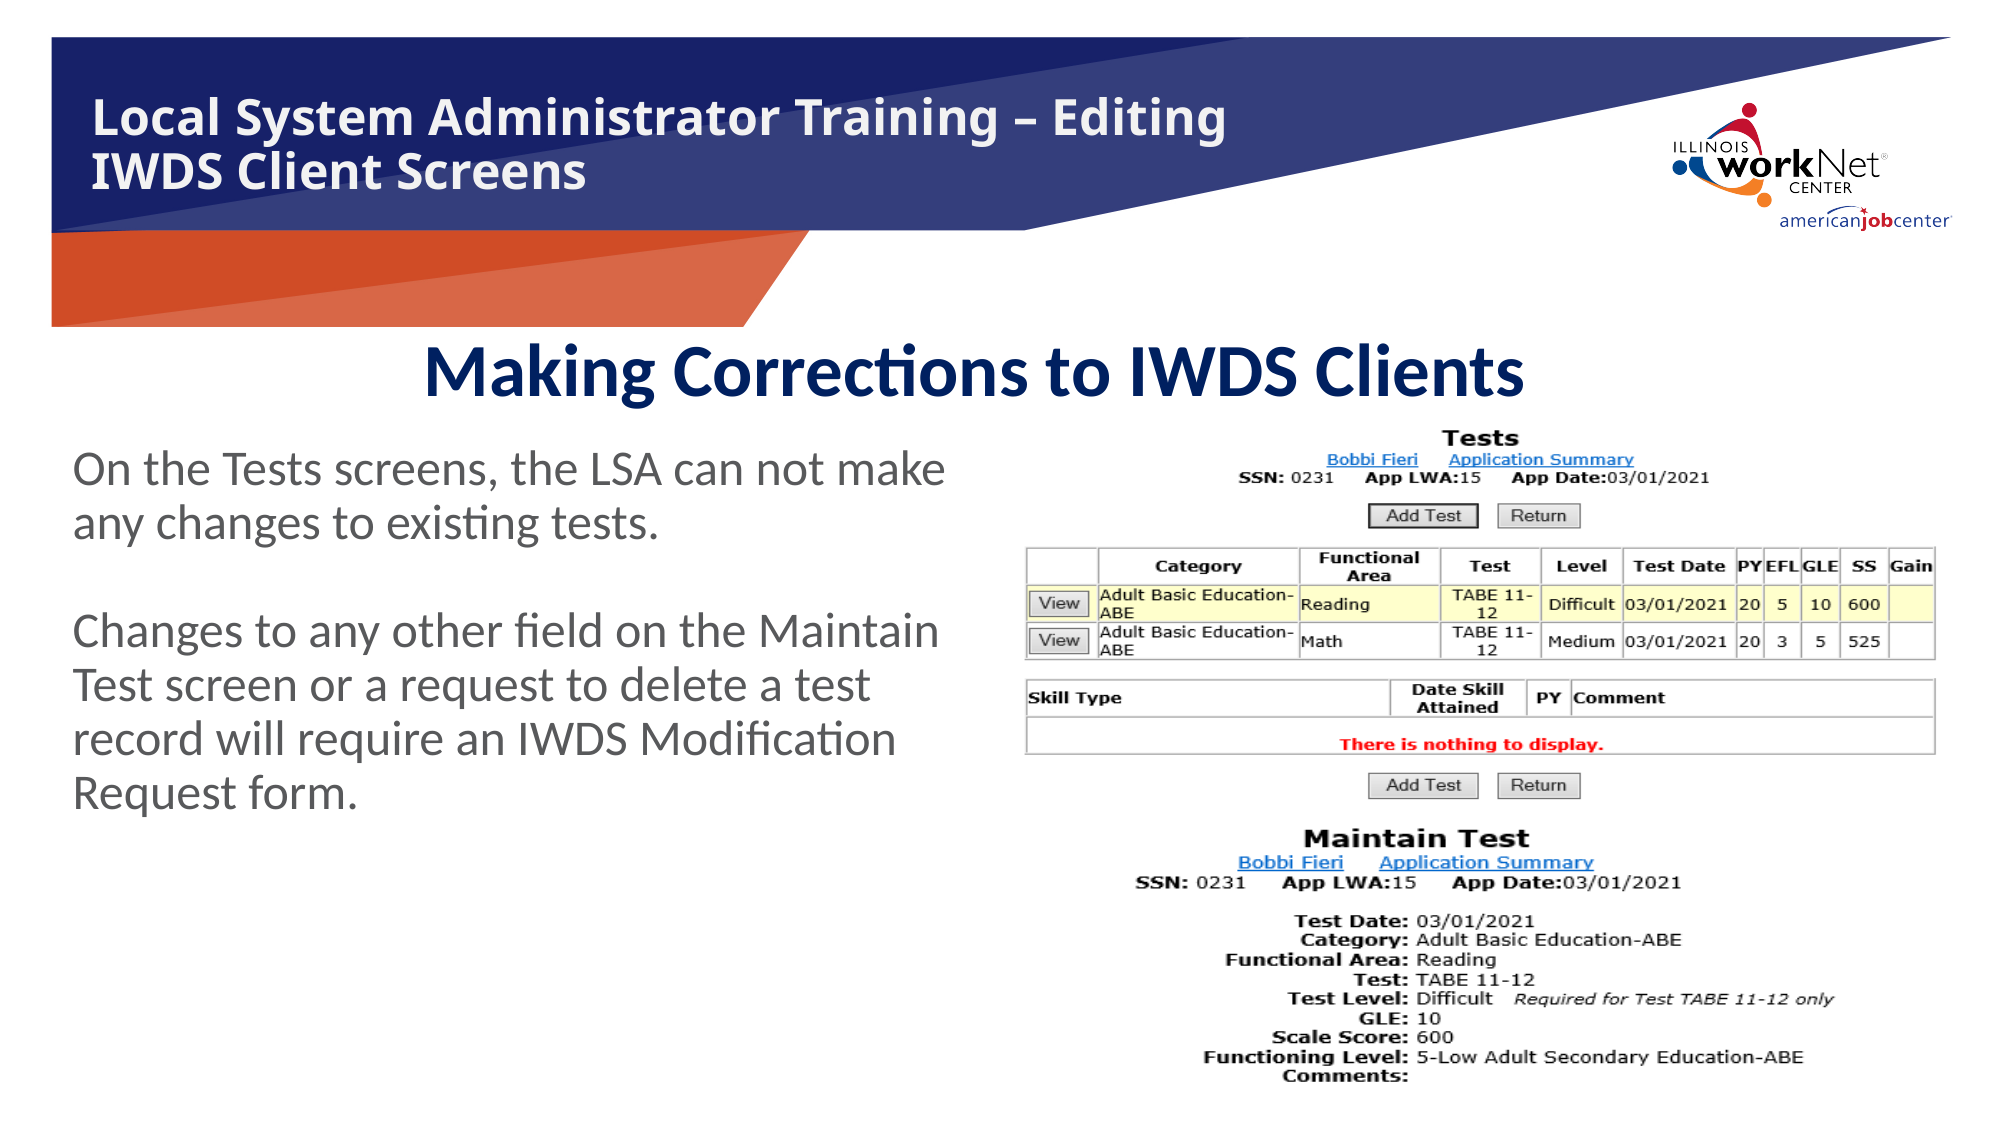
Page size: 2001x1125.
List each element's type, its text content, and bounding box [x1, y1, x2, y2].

picture [0, 0, 2000, 1125]
list On the Tests screens, the LSA can not make any changes to existing tests. Changes to any other field on the Maintain Test screen or a request to delete a test record will require an IWDS Modification Request form. [57, 434, 976, 1060]
text_box Making Corrections to IWDS Clients [408, 313, 1542, 419]
title Local System Administrator Training – Editing IWDS Client Screens [76, 100, 1327, 193]
